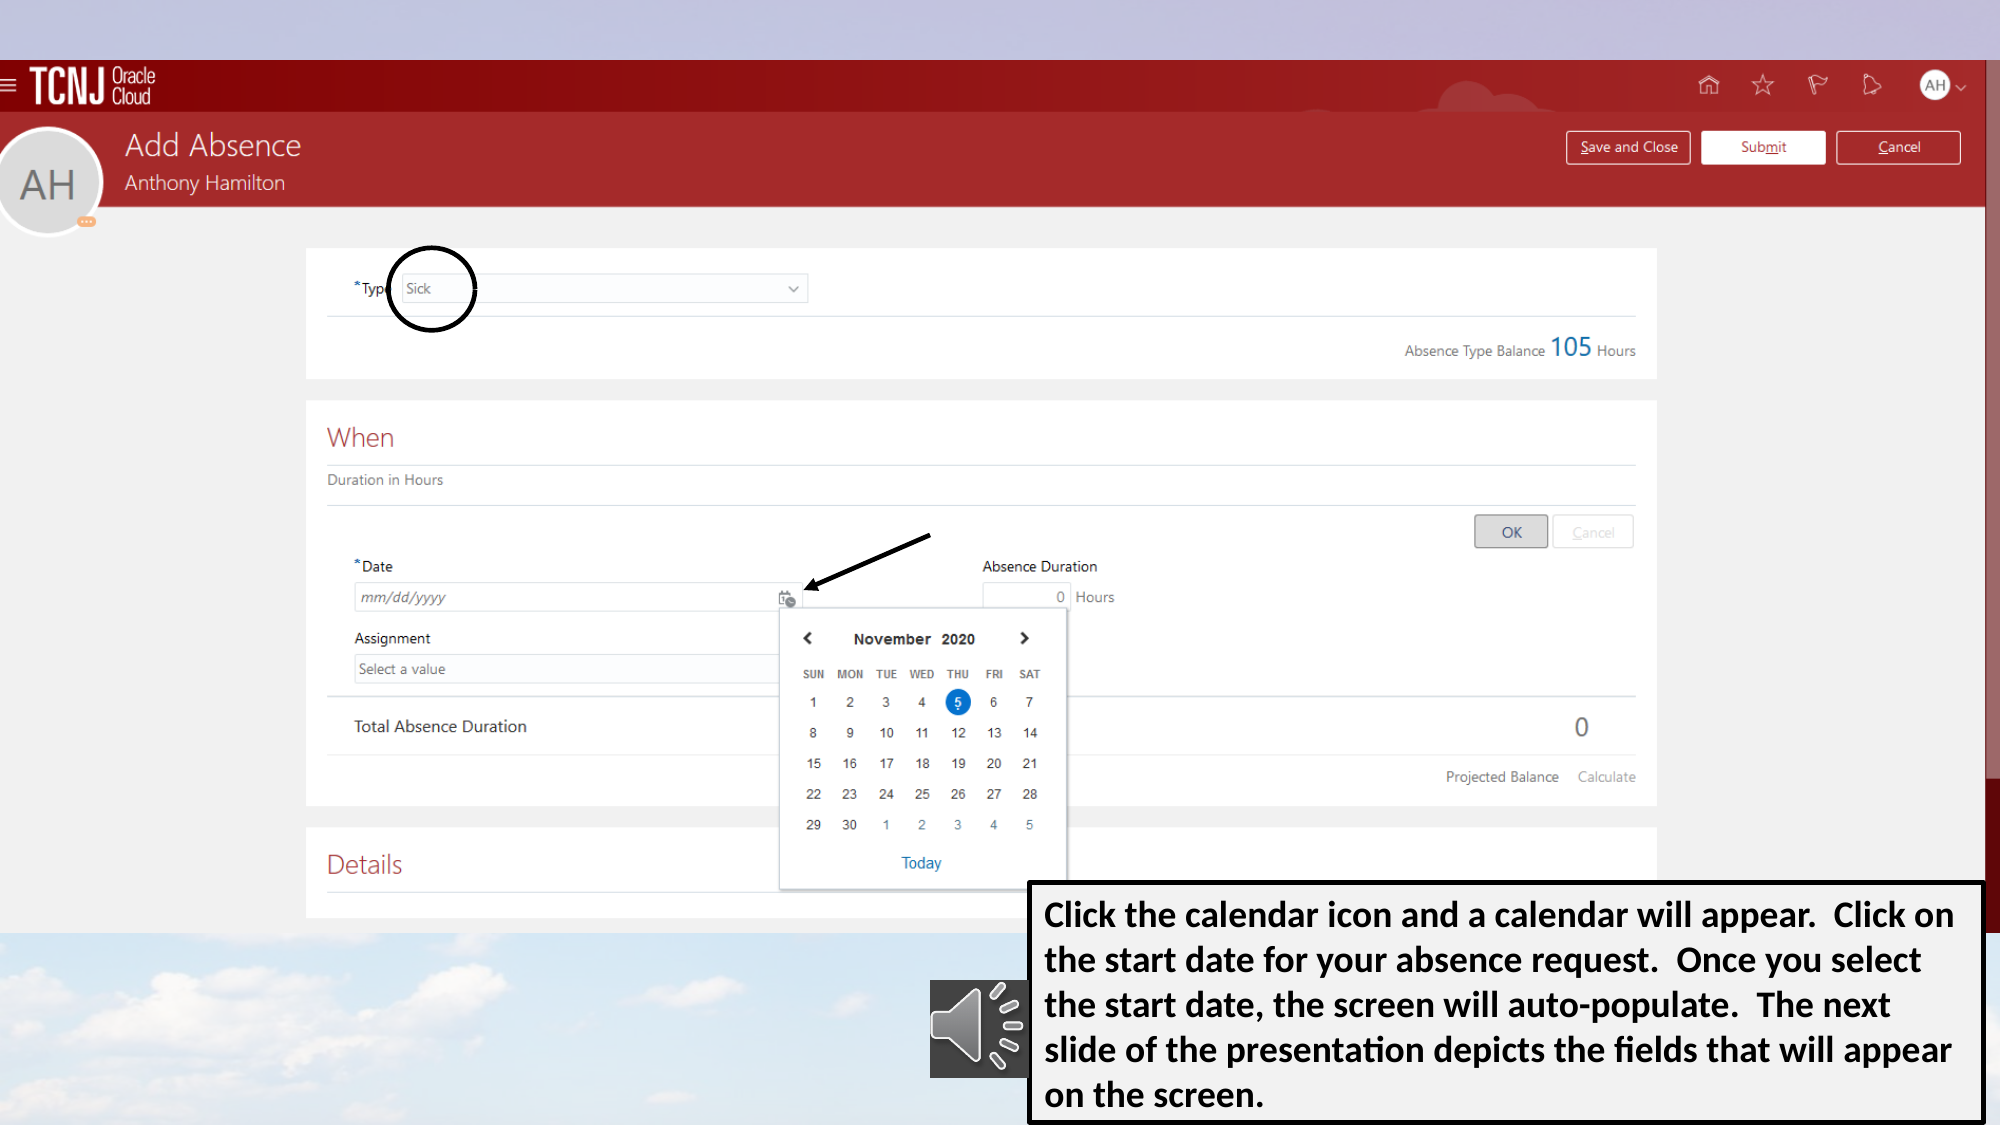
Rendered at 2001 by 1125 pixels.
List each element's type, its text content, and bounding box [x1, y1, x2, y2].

text_box Click the calendar icon and a calendar will appear. Click on the start date for your absence request. Once you select the start date, the screen will auto-populate. The next slide of the presentation depicts the fields that will appear on the screen. [1029, 933, 1984, 1123]
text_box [803, 534, 930, 590]
picture [929, 978, 1030, 1079]
picture [0, 60, 2000, 933]
